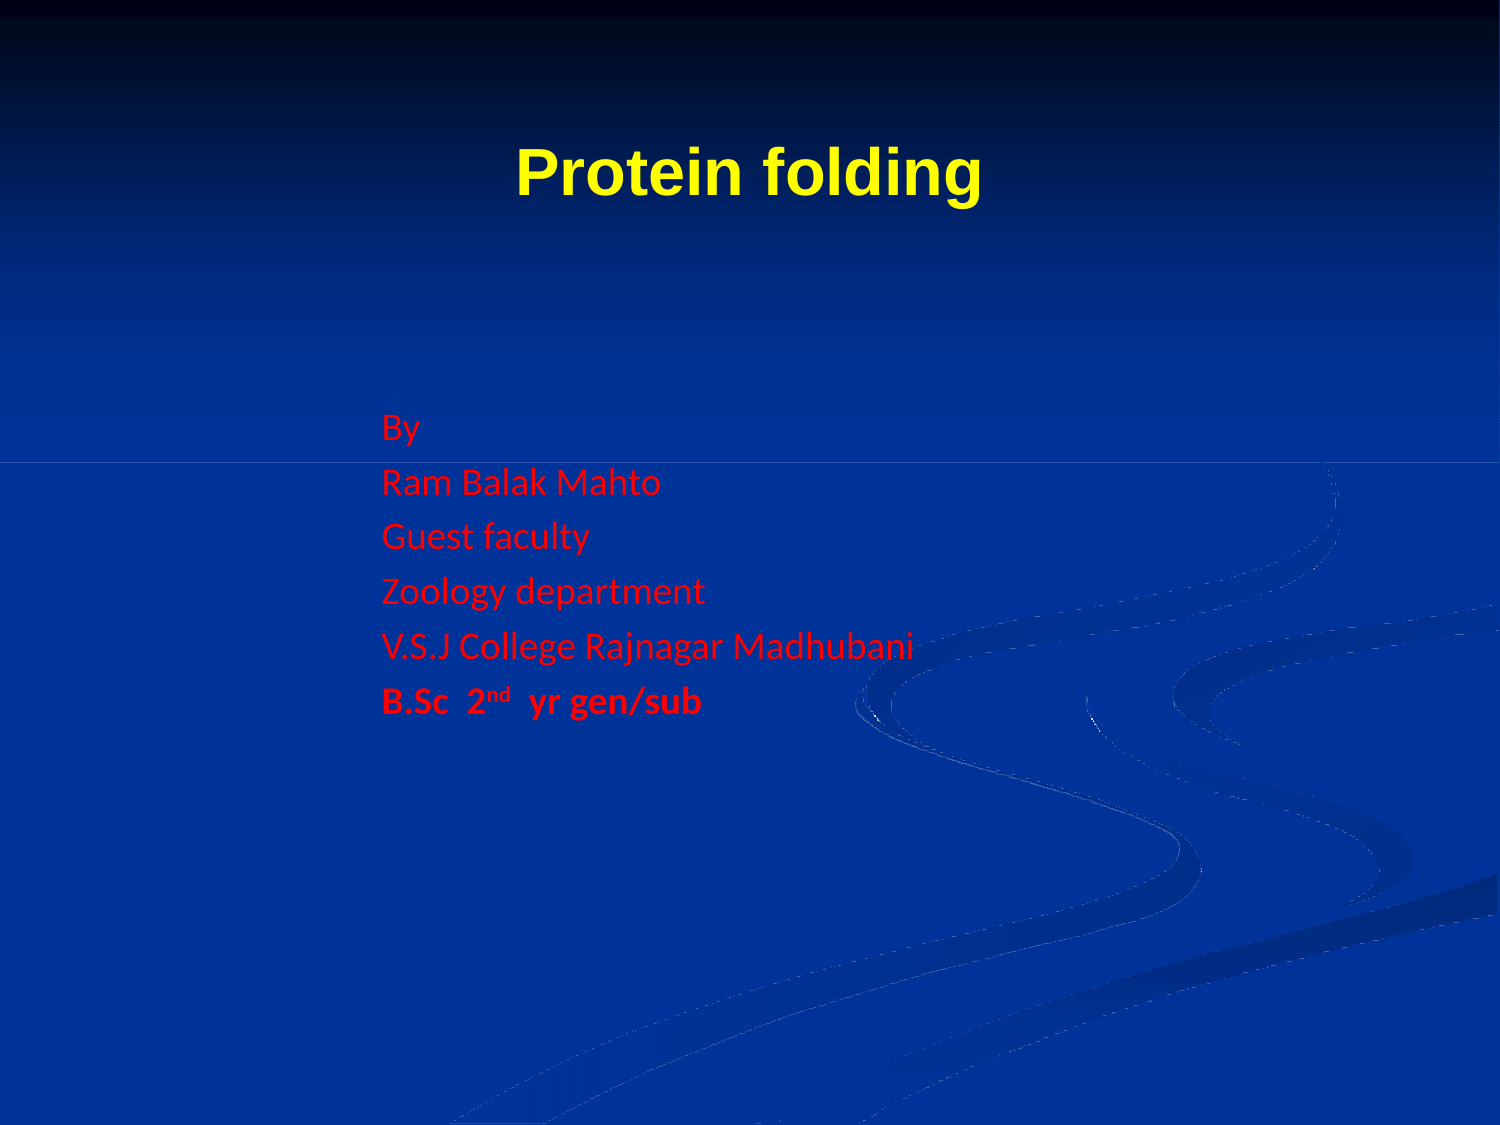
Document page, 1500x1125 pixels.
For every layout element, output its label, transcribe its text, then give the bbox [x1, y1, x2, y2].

text_box By Ram Balak Mahto Guest faculty Zoology department V.S.J College Rajnagar Madhubani B.Sc 2nd yr gen/sub [350, 393, 1150, 732]
title Protein folding [103, 128, 1397, 210]
picture [761, 873, 1498, 1124]
picture [0, 0, 1500, 1124]
